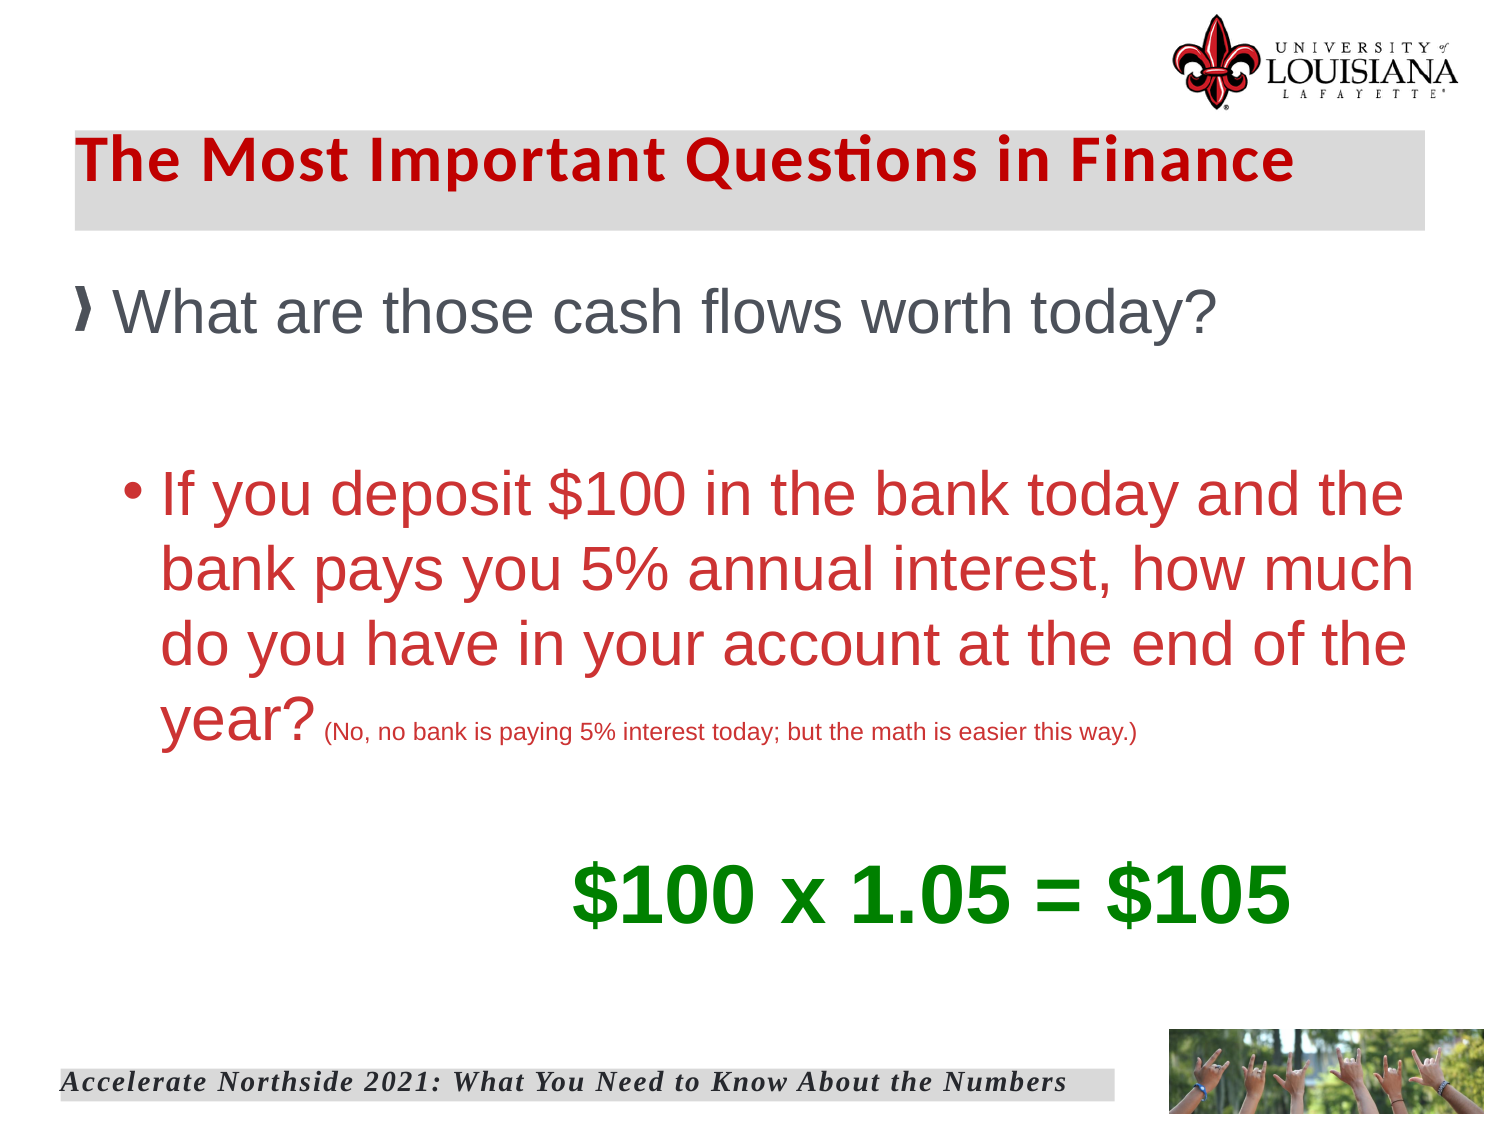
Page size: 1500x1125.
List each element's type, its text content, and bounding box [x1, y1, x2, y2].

text_box Accelerate Northside 2021: What You Need to Know About the Numbers [60, 1068, 1115, 1102]
text_box The Most Important Questions in Finance [74, 130, 1425, 231]
picture [75, 286, 91, 331]
picture [1159, 3, 1484, 117]
list What are those cash flows worth today? If you deposit $100 in the bank today and the bank pays you 5% annual interest, how much do you have in your account at the end of the year? (No, no bank is paying 5% interest today; but the math is easier this way.) $100 x 1.05 = $105 [75, 270, 1425, 982]
picture [1169, 1029, 1484, 1114]
